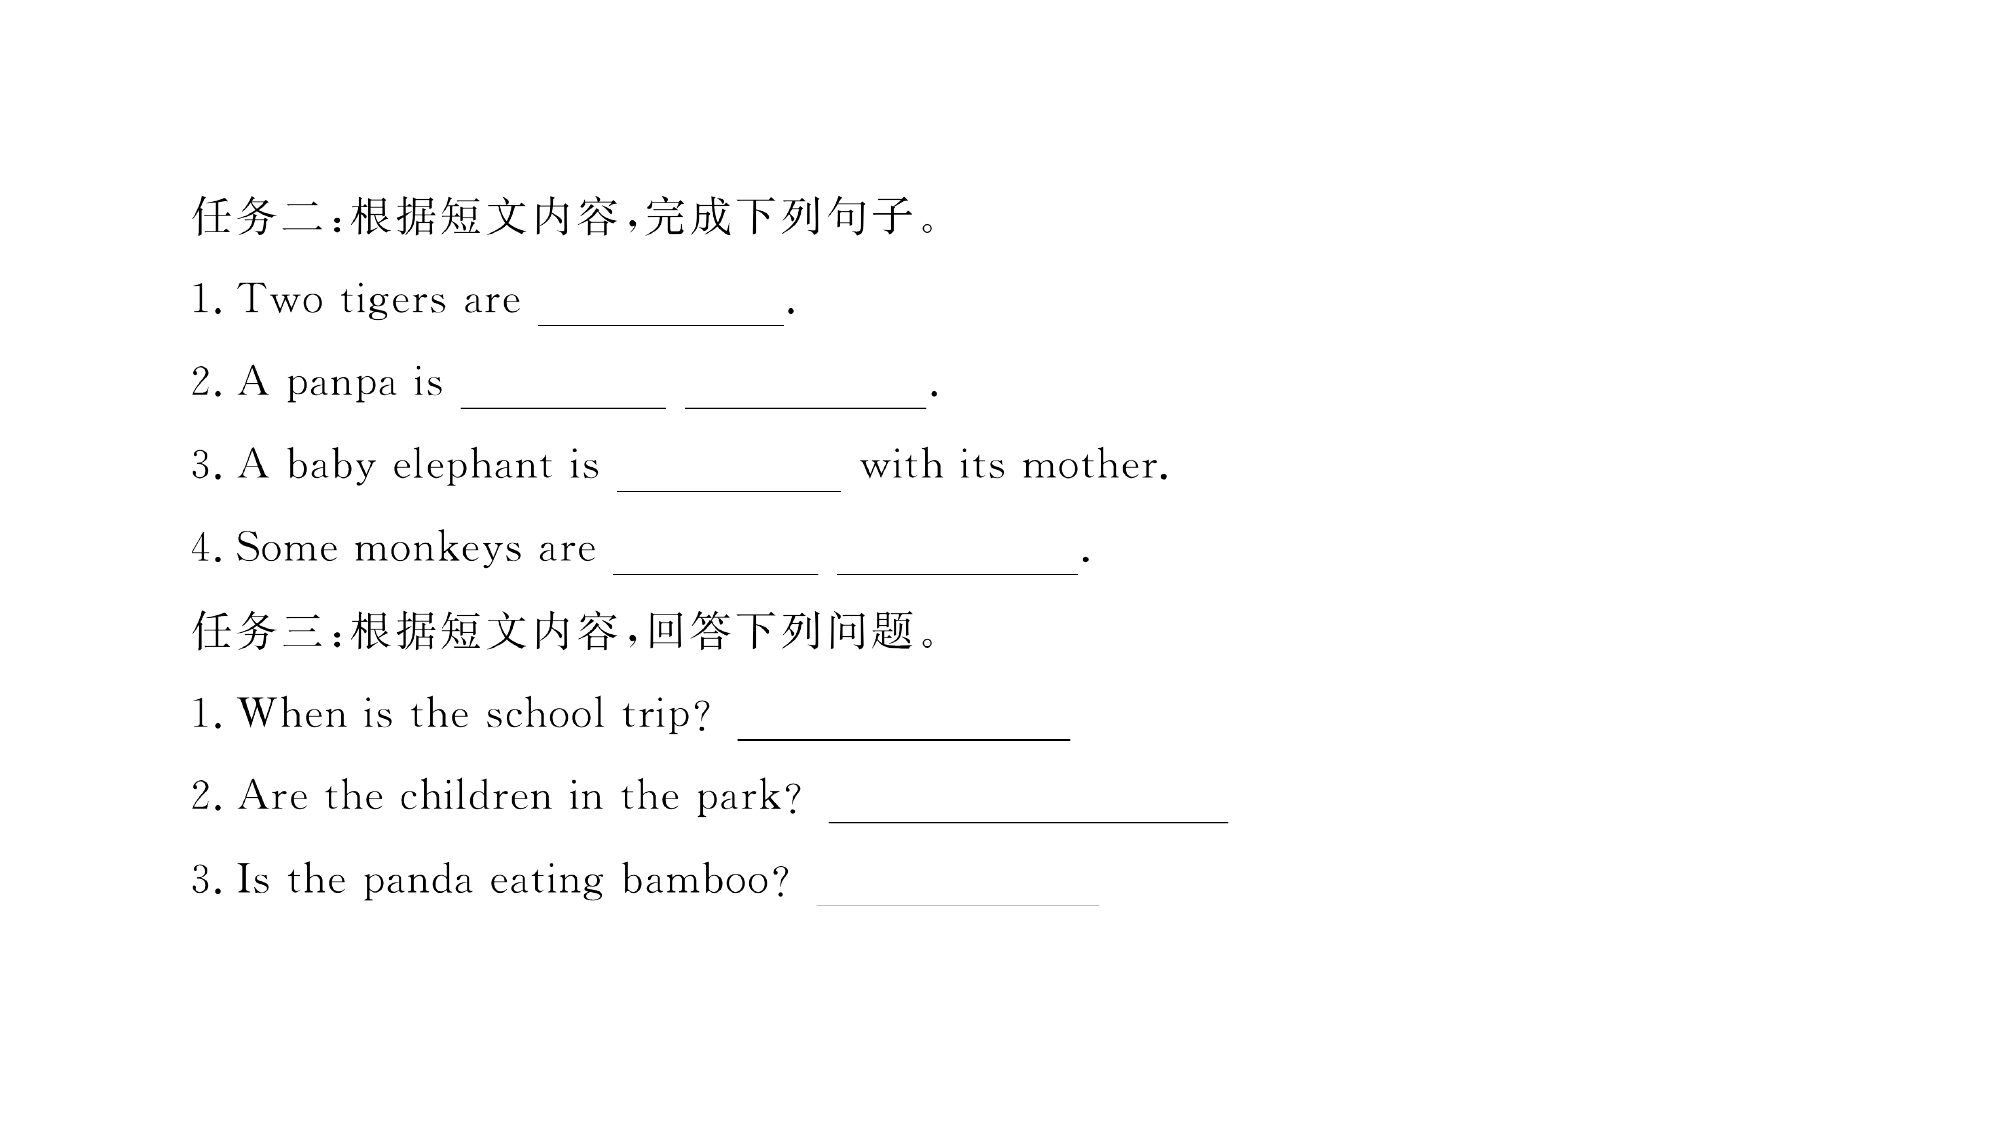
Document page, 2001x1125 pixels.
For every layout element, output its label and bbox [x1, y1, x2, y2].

picture [188, 177, 2000, 910]
